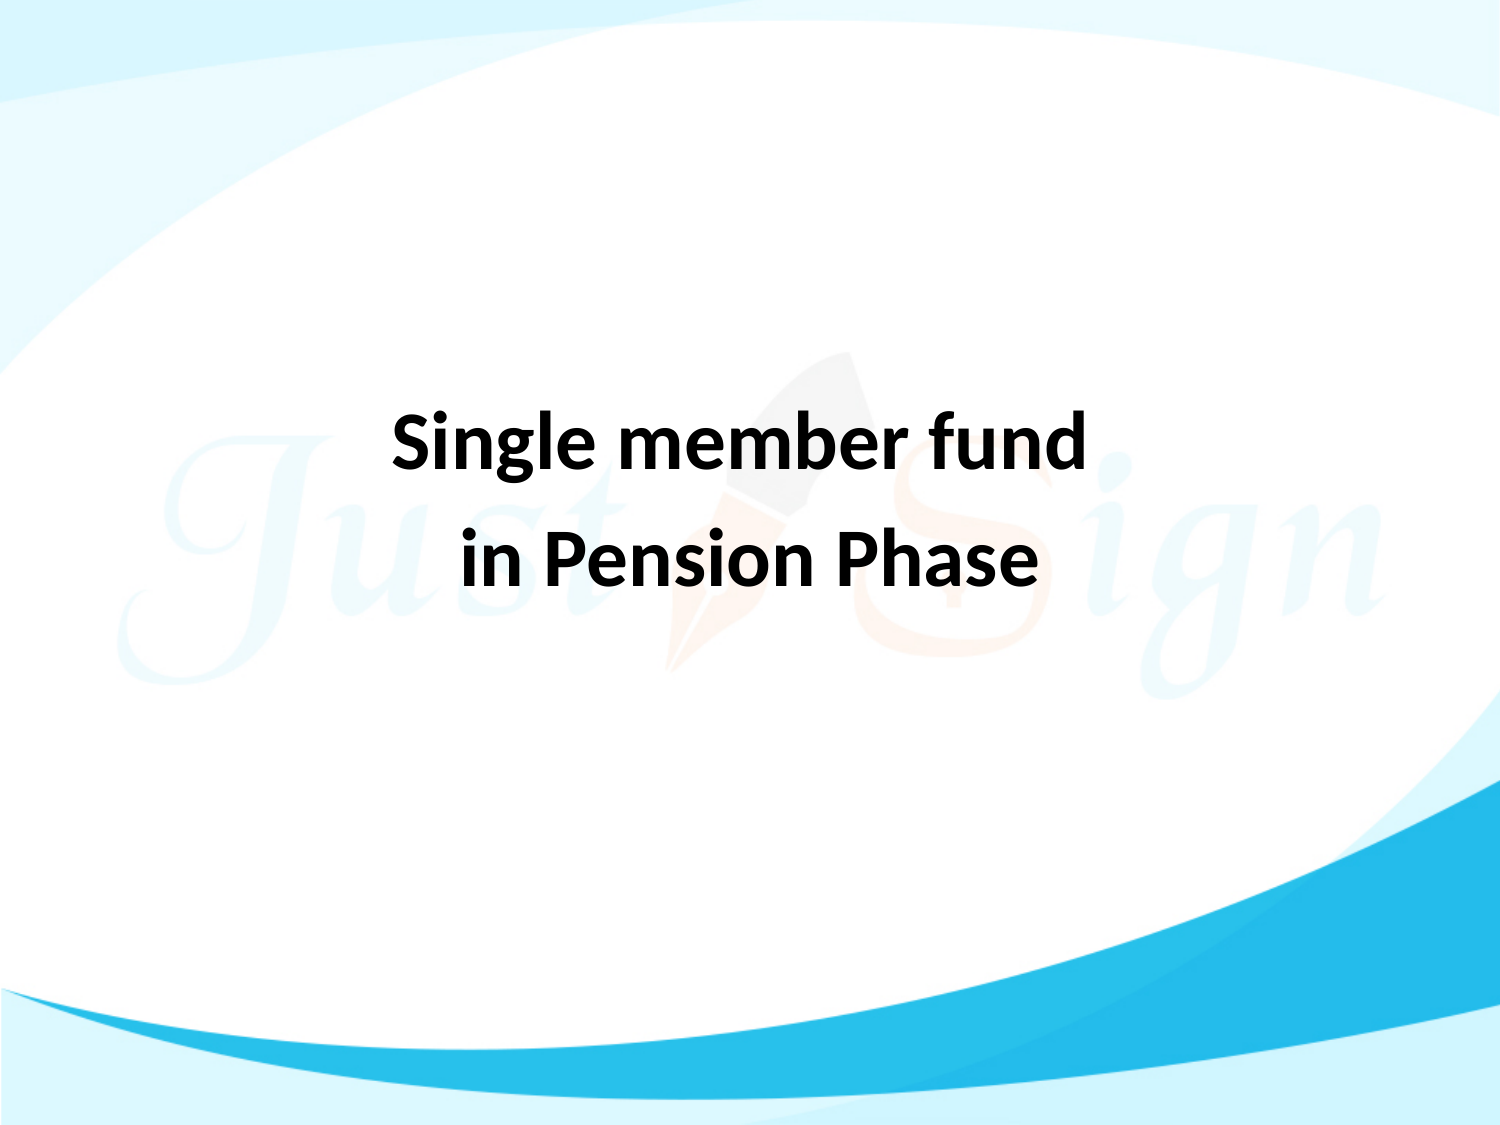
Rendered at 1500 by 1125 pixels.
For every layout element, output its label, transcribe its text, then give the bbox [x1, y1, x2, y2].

picture [0, 0, 1500, 1125]
list Single member fund in Pension Phase [75, 262, 1425, 1005]
